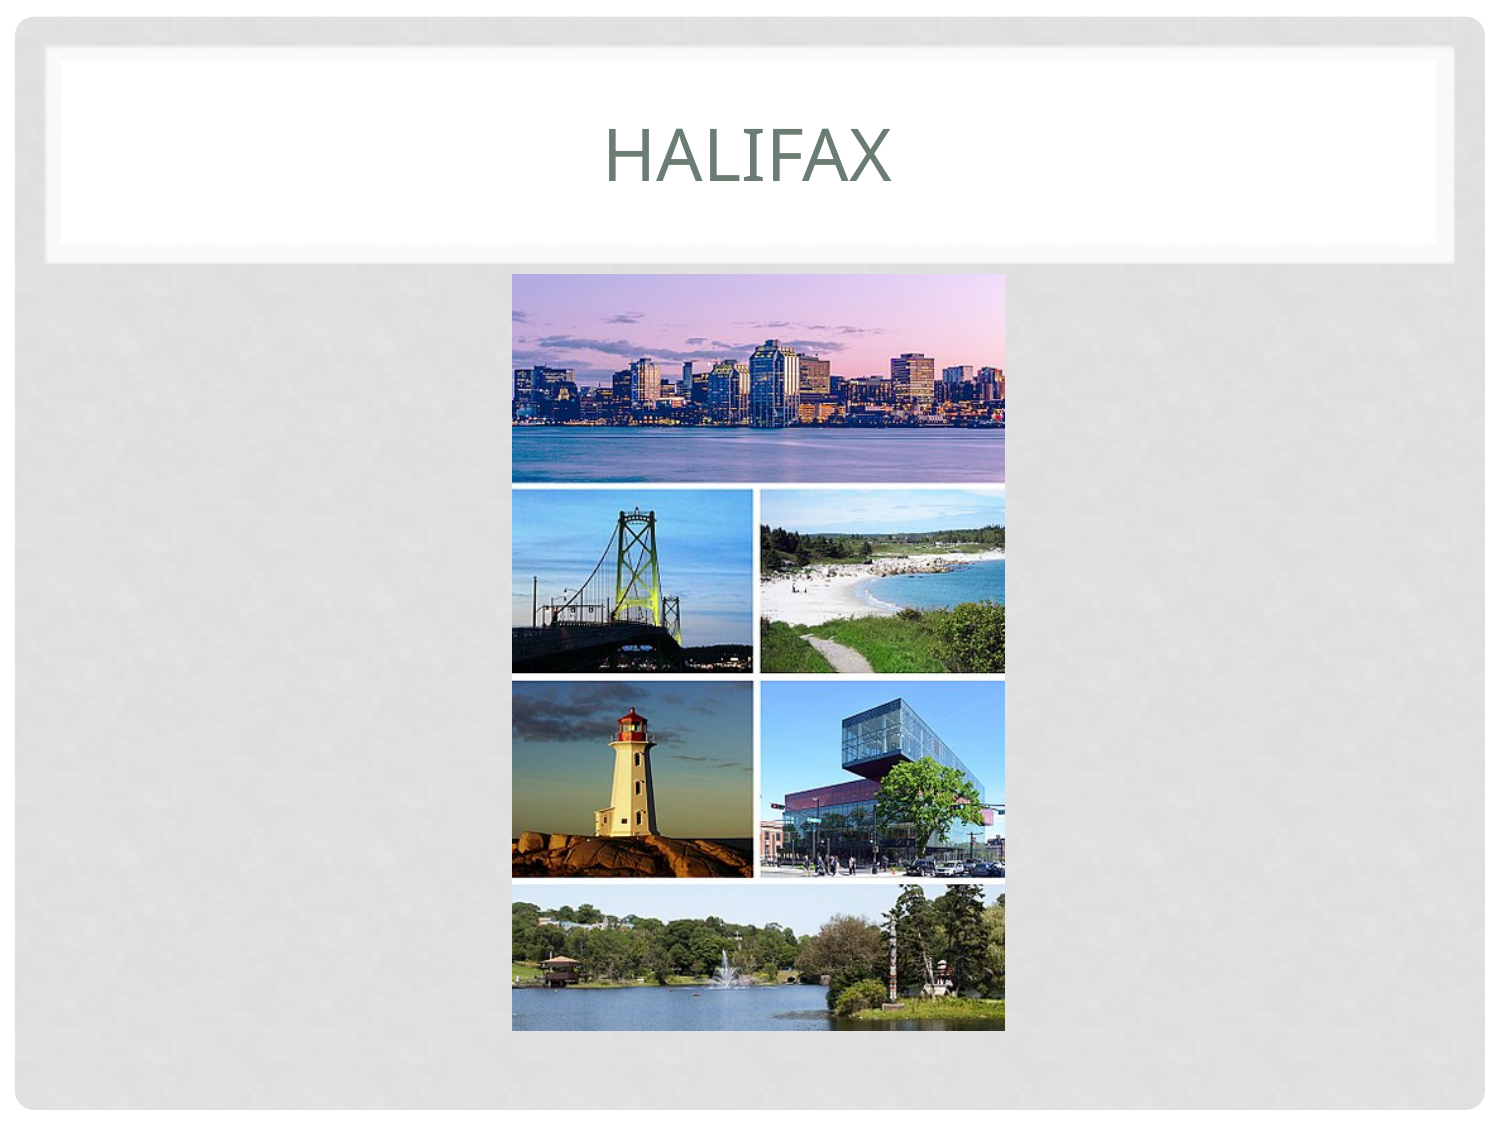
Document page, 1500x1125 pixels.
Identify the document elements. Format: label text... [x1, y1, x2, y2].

title Halifax [69, 66, 1425, 238]
picture [512, 274, 1005, 1031]
